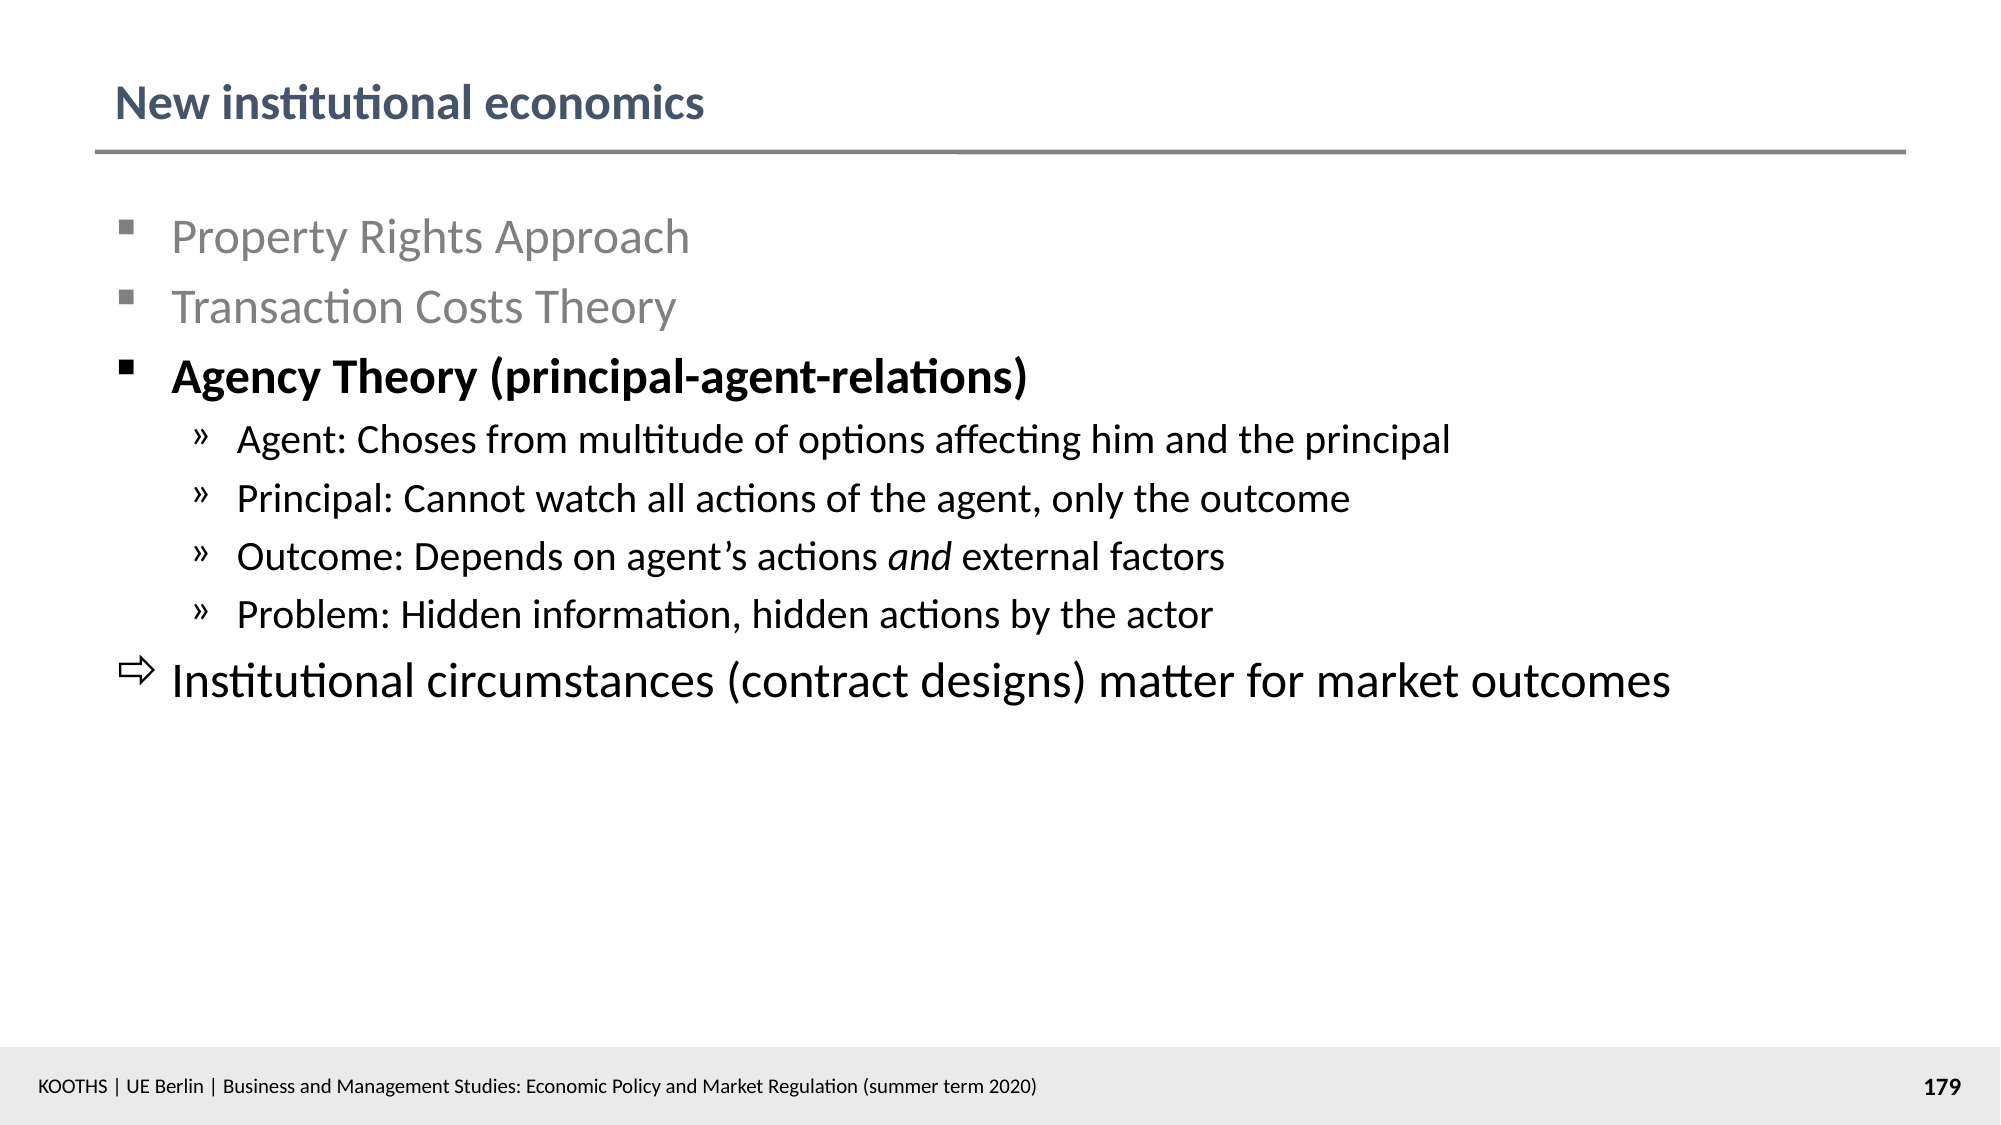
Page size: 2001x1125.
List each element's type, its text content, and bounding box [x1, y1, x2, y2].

title New institutional economics [99, 31, 1900, 138]
list Property Rights Approach Transaction Costs Theory Agency Theory (principal-agent-relations) Agent: Choses from multitude of options affecting him and the principal Principal: Cannot watch all actions of the agent, only the outcome Outcome: Depends on agent’s actions and external factors Problem: Hidden information, hidden actions by the actor Institutional circumstances (contract designs) matter for market outcomes [99, 196, 1900, 1005]
